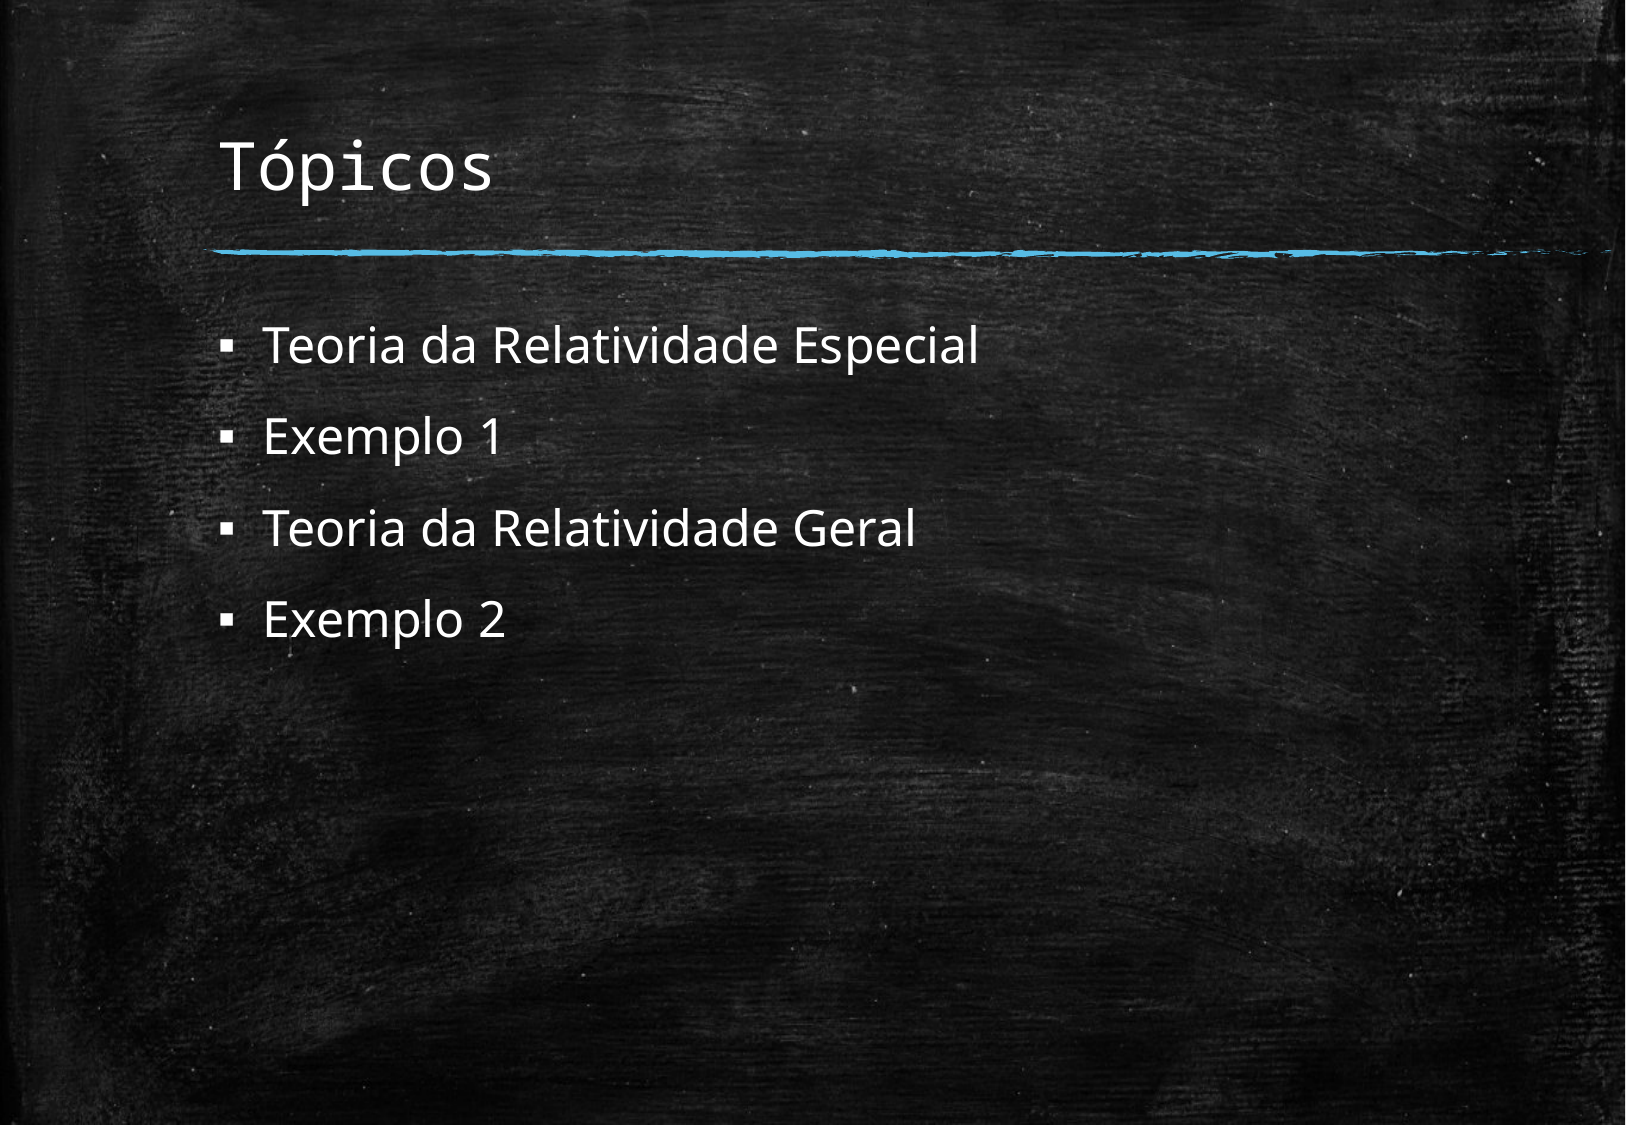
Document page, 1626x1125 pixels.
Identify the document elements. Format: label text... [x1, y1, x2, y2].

list Teoria da Relatividade Especial Exemplo 1 Teoria da Relatividade Geral Exemplo 2 [202, 312, 1422, 1013]
title Tópicos [202, 45, 1422, 213]
